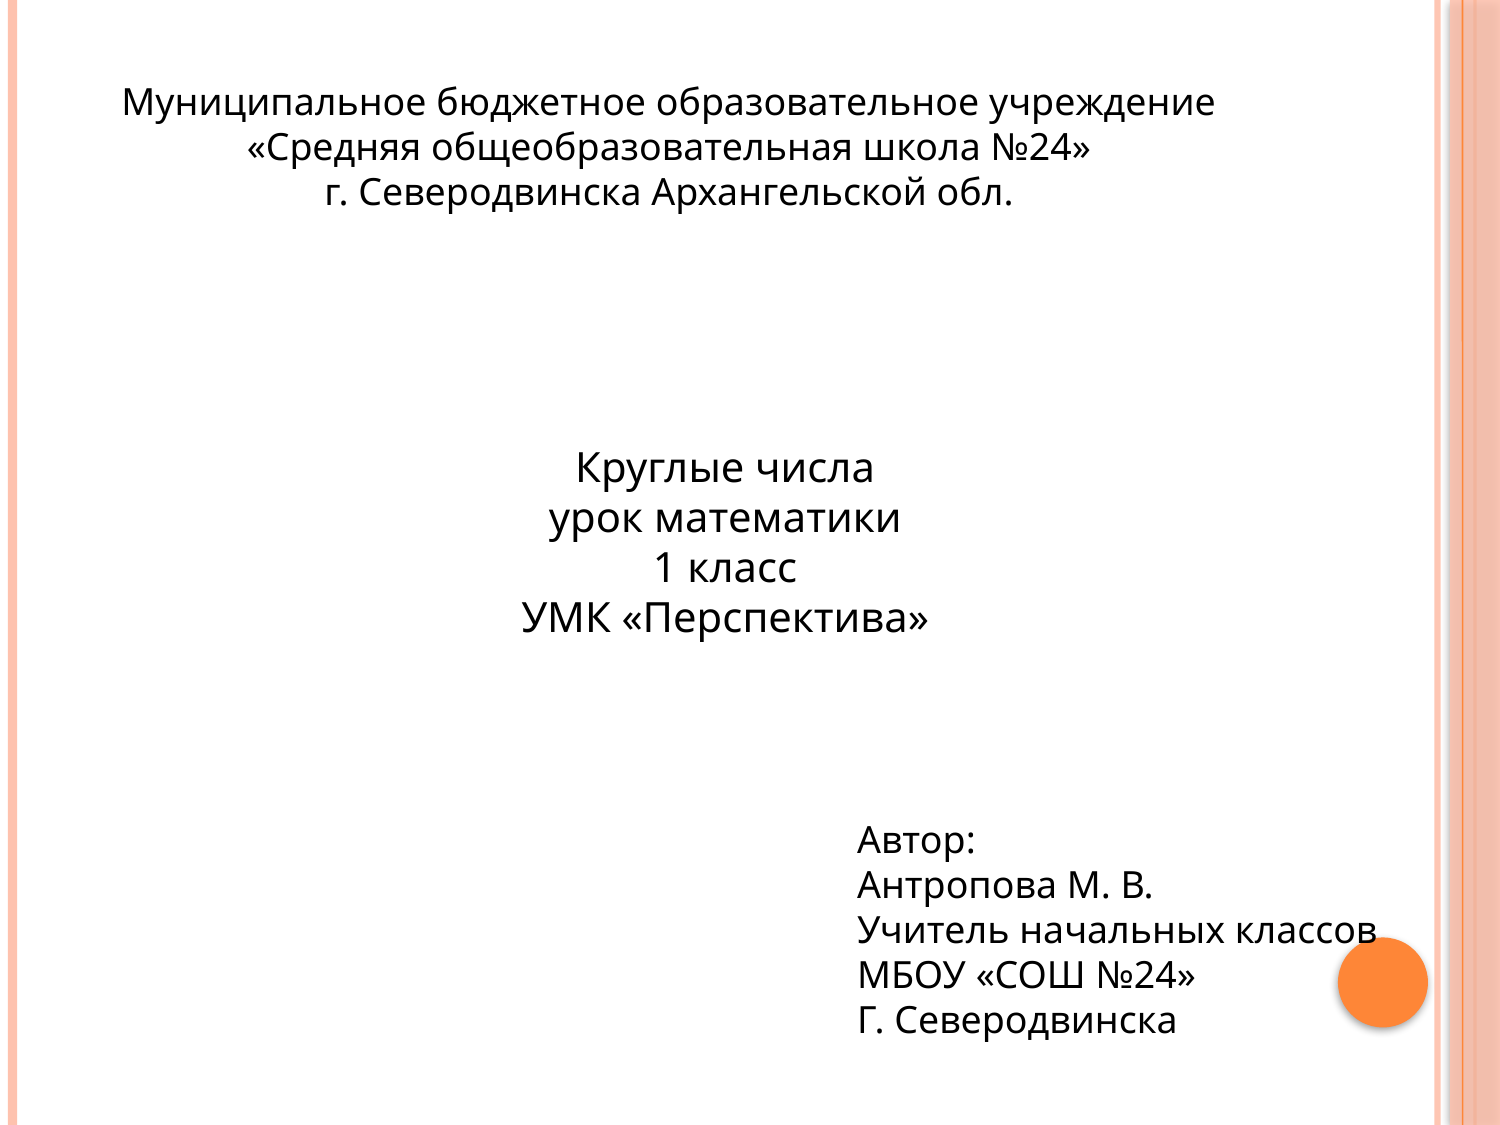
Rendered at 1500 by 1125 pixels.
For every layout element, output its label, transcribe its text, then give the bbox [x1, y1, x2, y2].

text_box Круглые числа урок математики 1 класс УМК «Перспектива» [506, 433, 945, 649]
text_box Муниципальное бюджетное образовательное учреждение «Средняя общеобразовательная школа №24» г. Северодвинска Архангельской обл. [106, 70, 1232, 220]
text_box Автор: Антропова М. В. Учитель начальных классов МБОУ «СОШ №24» Г. Северодвинска [842, 808, 1393, 1049]
